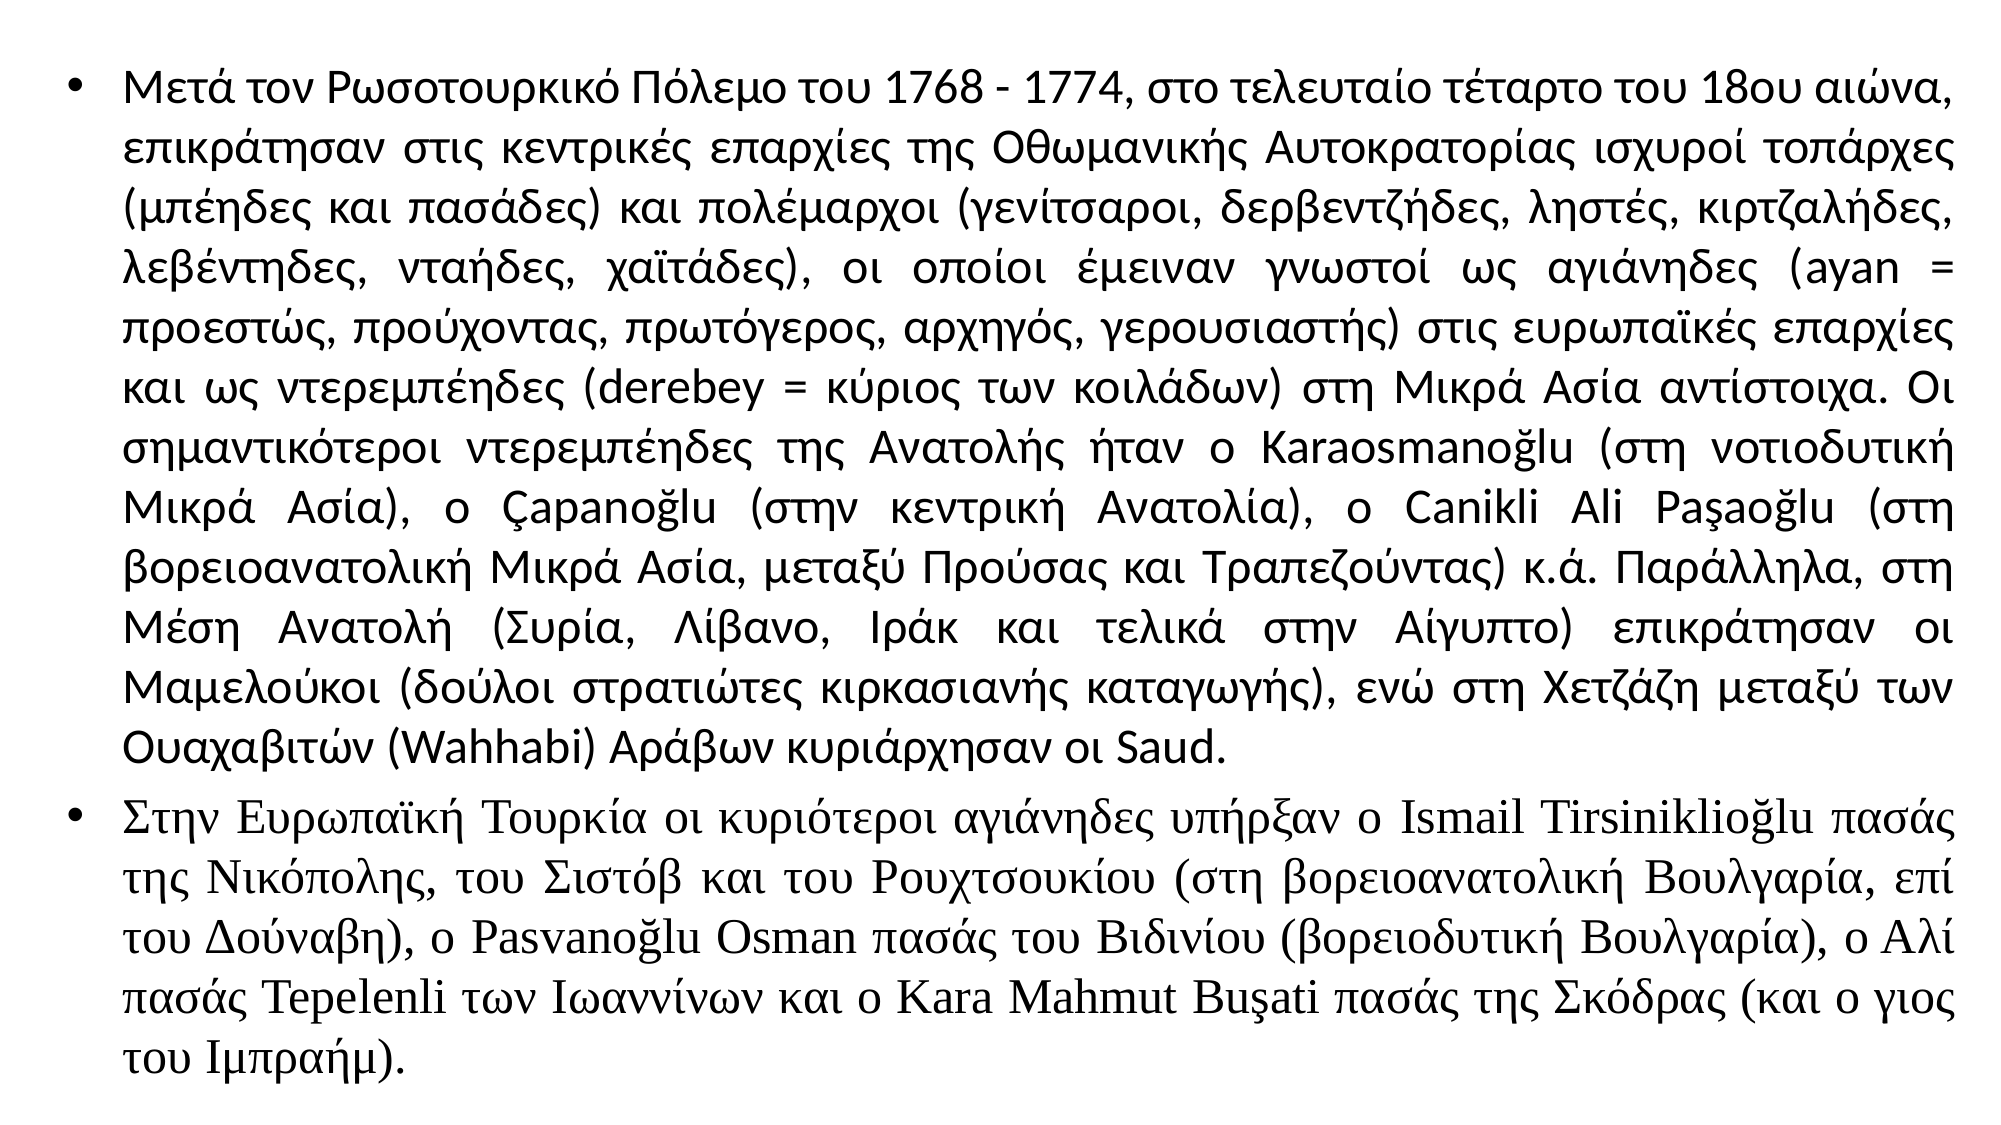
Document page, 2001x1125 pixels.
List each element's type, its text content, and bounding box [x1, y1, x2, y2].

list Μετά τον Ρωσοτουρκικό Πόλεμο του 1768 - 1774, στο τελευταίο τέταρτο του 18ου αιώνα, επικράτησαν στις κεντρικές επαρχίες της Οθωμανικής Αυτοκρατορίας ισχυροί τοπάρχες (μπέηδες και πασάδες) και πολέμαρχοι (γενίτσαροι, δερβεντζήδες, ληστές, κιρτζαλήδες, λεβέντηδες, νταήδες, χαϊτάδες), οι οποίοι έμειναν γνωστοί ως αγιάνηδες (ayan = προεστώς, προύχοντας, πρωτόγερος, αρχηγός, γερουσιαστής) στις ευρωπαϊκές επαρχίες και ως ντερεμπέηδες (derebey = κύριος των κοιλάδων) στη Μικρά Ασία αντίστοιχα. Οι σημαντικότεροι ντερεμπέηδες της Ανατολής ήταν ο Karaosmanoğlu (στη νοτιοδυτική Μικρά Ασία), ο Çapanoğlu (στην κεντρική Ανατολία), ο Canikli Ali Paşaoğlu (στη βορειοανατολική Μικρά Ασία, μεταξύ Προύσας και Τραπεζούντας) κ.ά. Παράλληλα, στη Μέση Ανατολή (Συρία, Λίβανο, Ιράκ και τελικά στην Αίγυπτο) επικράτησαν οι Μαμελούκοι (δούλοι στρατιώτες κιρκασιανής καταγωγής), ενώ στη Χετζάζη μεταξύ των Ουαχαβιτών (Wahhabi) Αράβων κυριάρχησαν οι Saud. Στην Ευρωπαϊκή Τουρκία οι κυριότεροι αγιάνηδες υπήρξαν ο Ismail Tirsiniklioğlu πασάς της Νικόπολης, του Σιστόβ και του Ρουχτσουκίου (στη βορειοανατολική Βουλγαρία, επί του Δούναβη), ο Pasvanoğlu Osman πασάς του Βιδινίου (βορειοδυτική Βουλγαρία), ο Αλί πασάς Tepelenli των Ιωαννίνων και ο Kara Mahmut Buşati πασάς της Σκόδρας (και ο γιος του Ιμπραήμ). [51, 46, 1971, 1088]
